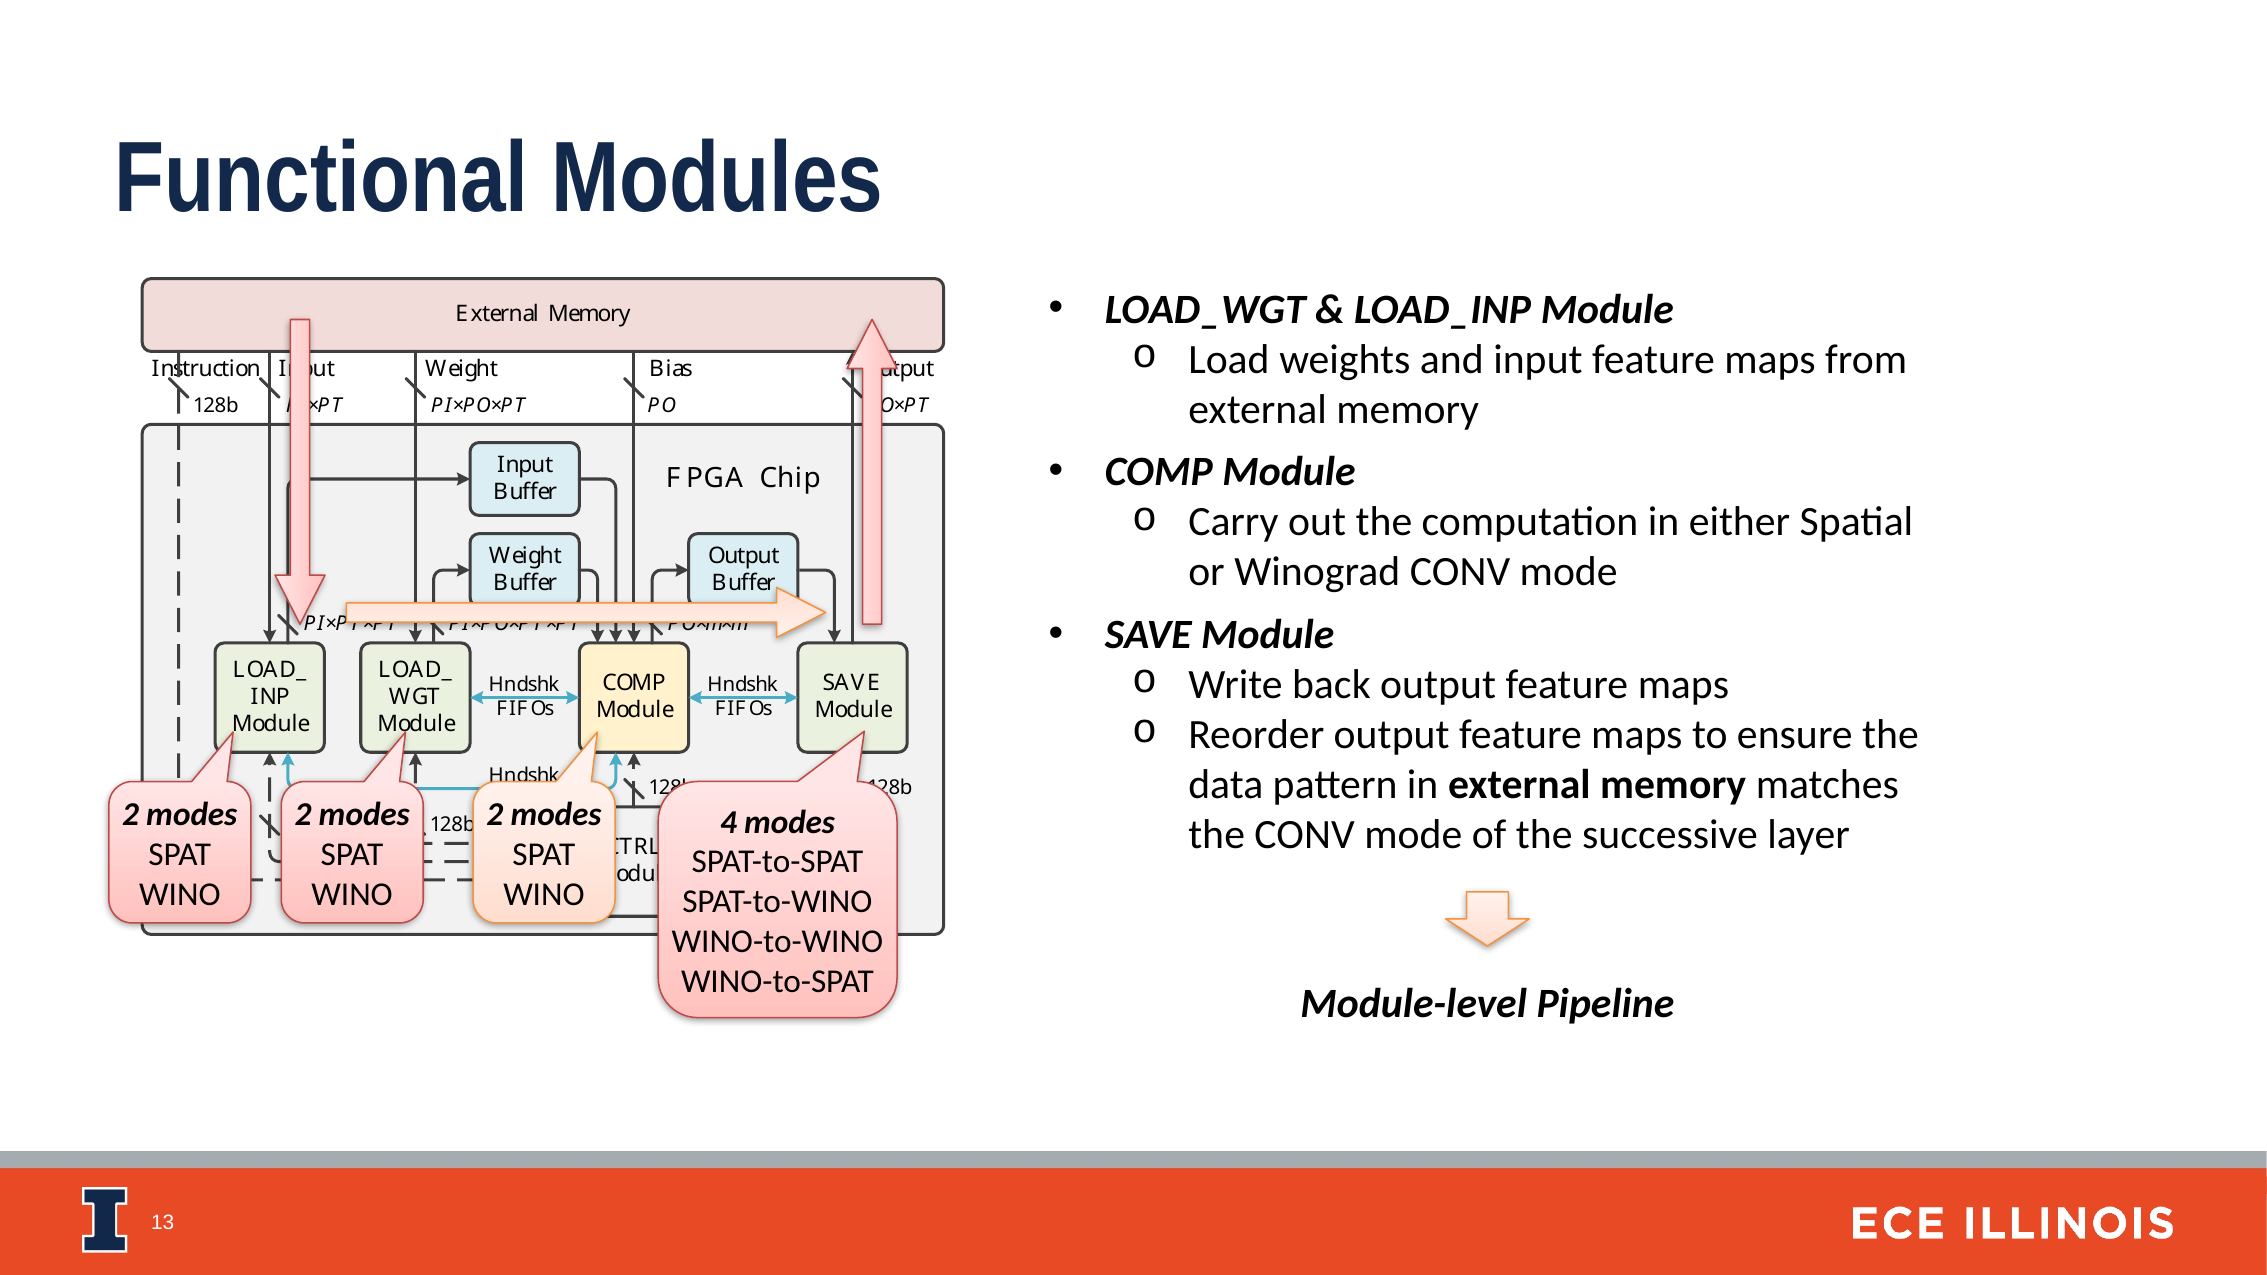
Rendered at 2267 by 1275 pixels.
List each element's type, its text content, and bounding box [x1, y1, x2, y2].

text_box 2 modes SPAT WINO [108, 780, 132, 924]
list Functional Modules [100, 104, 2173, 224]
slide_number 13 [136, 1187, 224, 1256]
text_box LOAD_WGT & LOAD_INP Module Load weights and input feature maps from external memory COMP Module Carry out the computation in either Spatial or Winograd CONV mode SAVE Module Write back output feature maps Reorder output feature maps to ensure the data pattern in external memory matches the CONV mode of the successive layer [1033, 274, 1942, 865]
picture [0, 1151, 2267, 1258]
text_box [1444, 891, 1530, 947]
text_box Module-level Pipeline [1233, 968, 1742, 1033]
text_box 4 modes SPAT-to-SPAT SPAT-to-WINO WINO-to-WINO WINO-to-SPAT [657, 946, 898, 1019]
picture [1853, 1206, 2173, 1239]
picture [137, 273, 947, 938]
